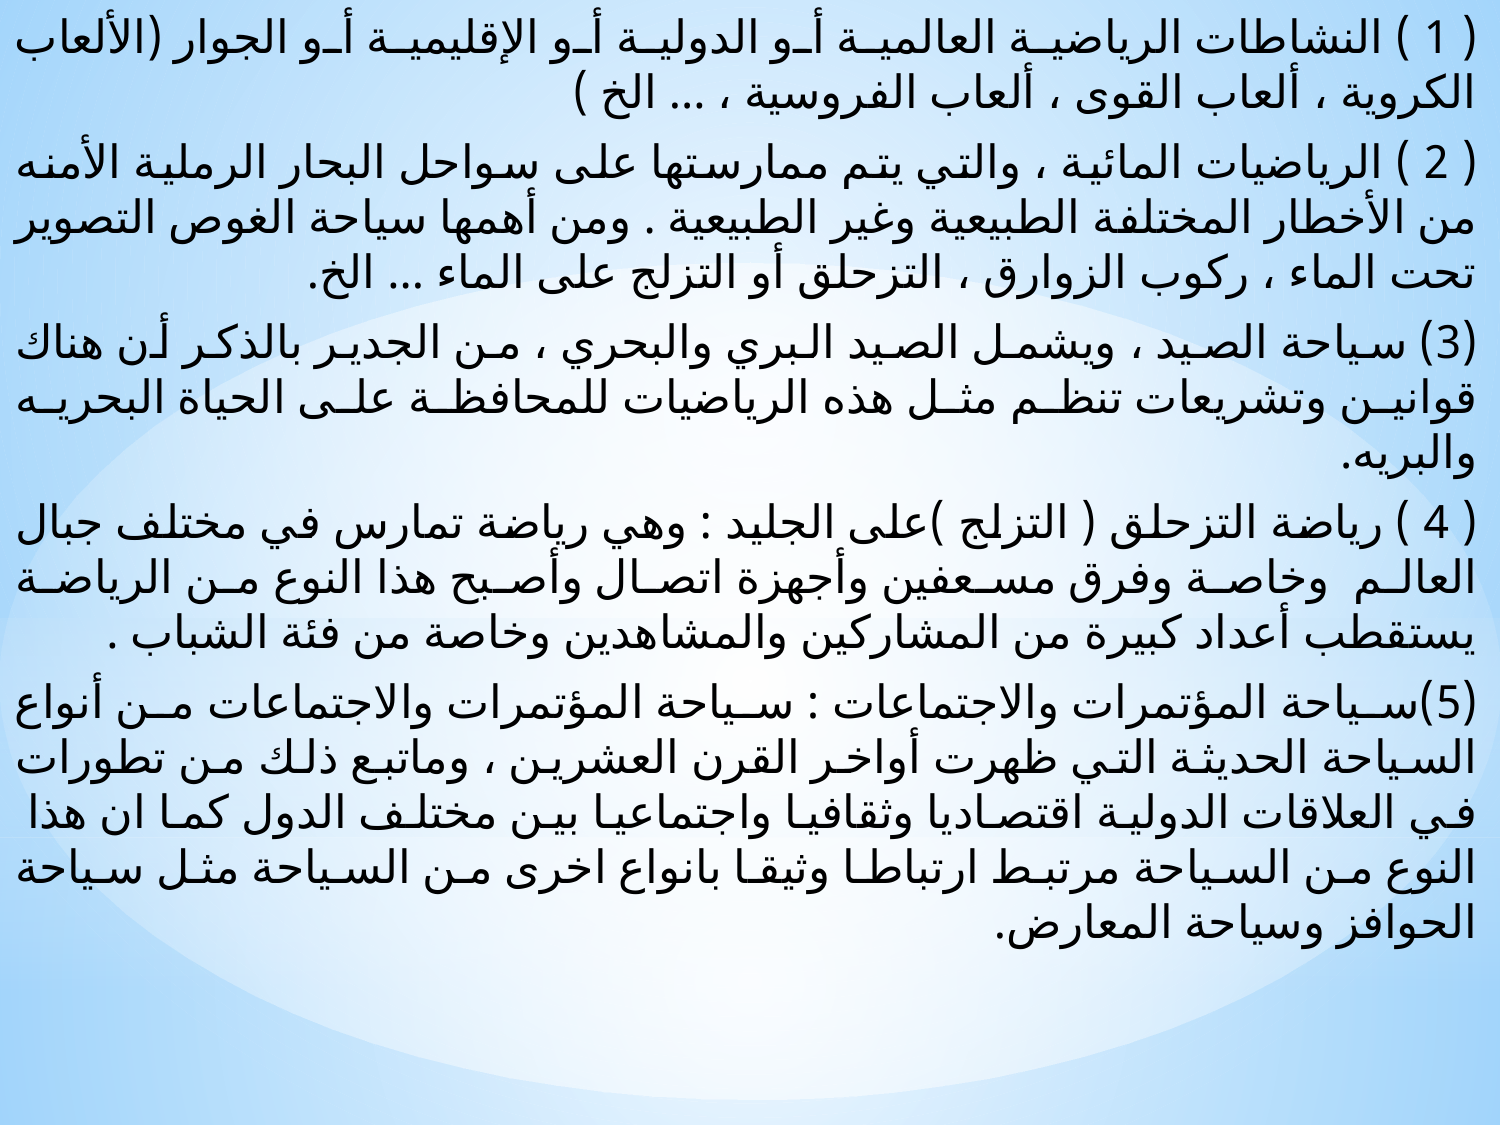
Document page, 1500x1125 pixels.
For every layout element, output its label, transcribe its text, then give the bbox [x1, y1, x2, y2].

list ( 1 ) النشاطات الرياضية العالمية أو الدولية أو الإقليمية أو الجوار (الألعاب الكروية ، ألعاب القوى ، ألعاب الفروسية ، ... الخ ) ( 2 ) الرياضيات المائية ، والتي يتم ممارستها على سواحل البحار الرملية الأمنه من الأخطار المختلفة الطبيعية وغير الطبيعية . ومن أهمها سياحة الغوص التصوير تحت الماء ، ركوب الزوارق ، التزحلق أو التزلج على الماء ... الخ. (3) سياحة الصيد ، ويشمل الصيد البري والبحري ، من الجدير بالذكر أن هناك قوانين وتشريعات تنظم مثل هذه الرياضيات للمحافظة على الحياة البحريه والبريه. ( 4 ) رياضة التزحلق ( التزلج )على الجليد : وهي رياضة تمارس في مختلف جبال العالم وخاصة وفرق مسعفين وأجهزة اتصال وأصبح هذا النوع من الرياضة يستقطب أعداد كبيرة من المشاركين والمشاهدين وخاصة من فئة الشباب . (5)سياحة المؤتمرات والاجتماعات : سياحة المؤتمرات والاجتماعات من أنواع السياحة الحديثة التي ظهرت أواخر القرن العشرين ، وماتبع ذلك من تطورات في العلاقات الدولية اقتصاديا وثقافيا واجتماعيا بين مختلف الدول كما ان هذا النوع من السياحة مرتبط ارتباطا وثيقا بانواع اخرى من السياحة مثل سياحة الحوافز وسياحة المعارض. [0, 0, 1500, 1125]
